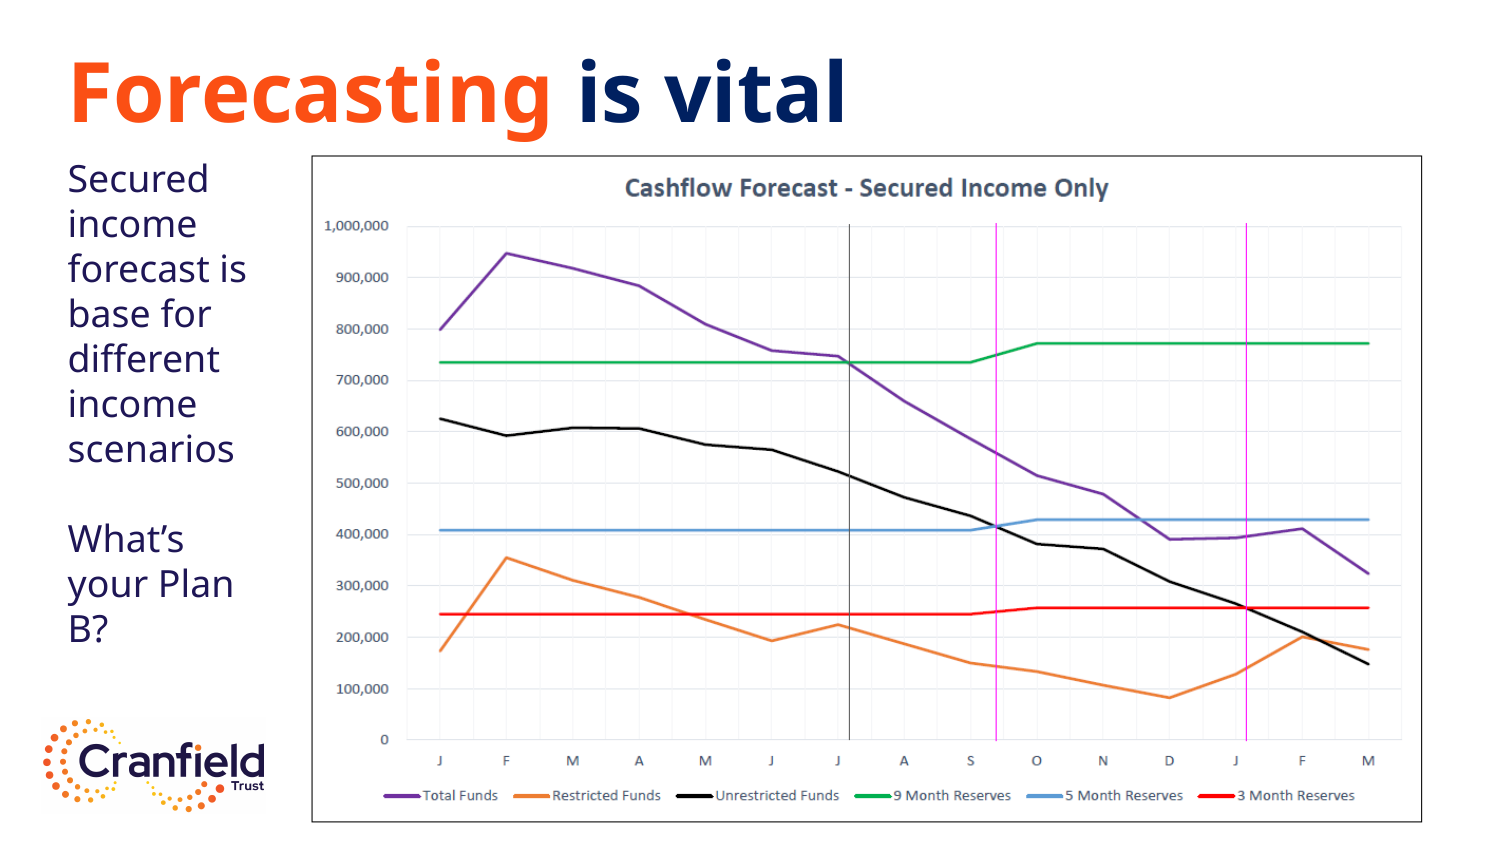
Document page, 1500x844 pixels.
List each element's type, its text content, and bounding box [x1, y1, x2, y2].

picture [300, 145, 1438, 834]
text_box Secured income forecast is base for different income scenarios What’s your Plan B? [53, 148, 290, 658]
text_box Forecasting is vital [53, 32, 1117, 147]
picture [41, 717, 266, 814]
